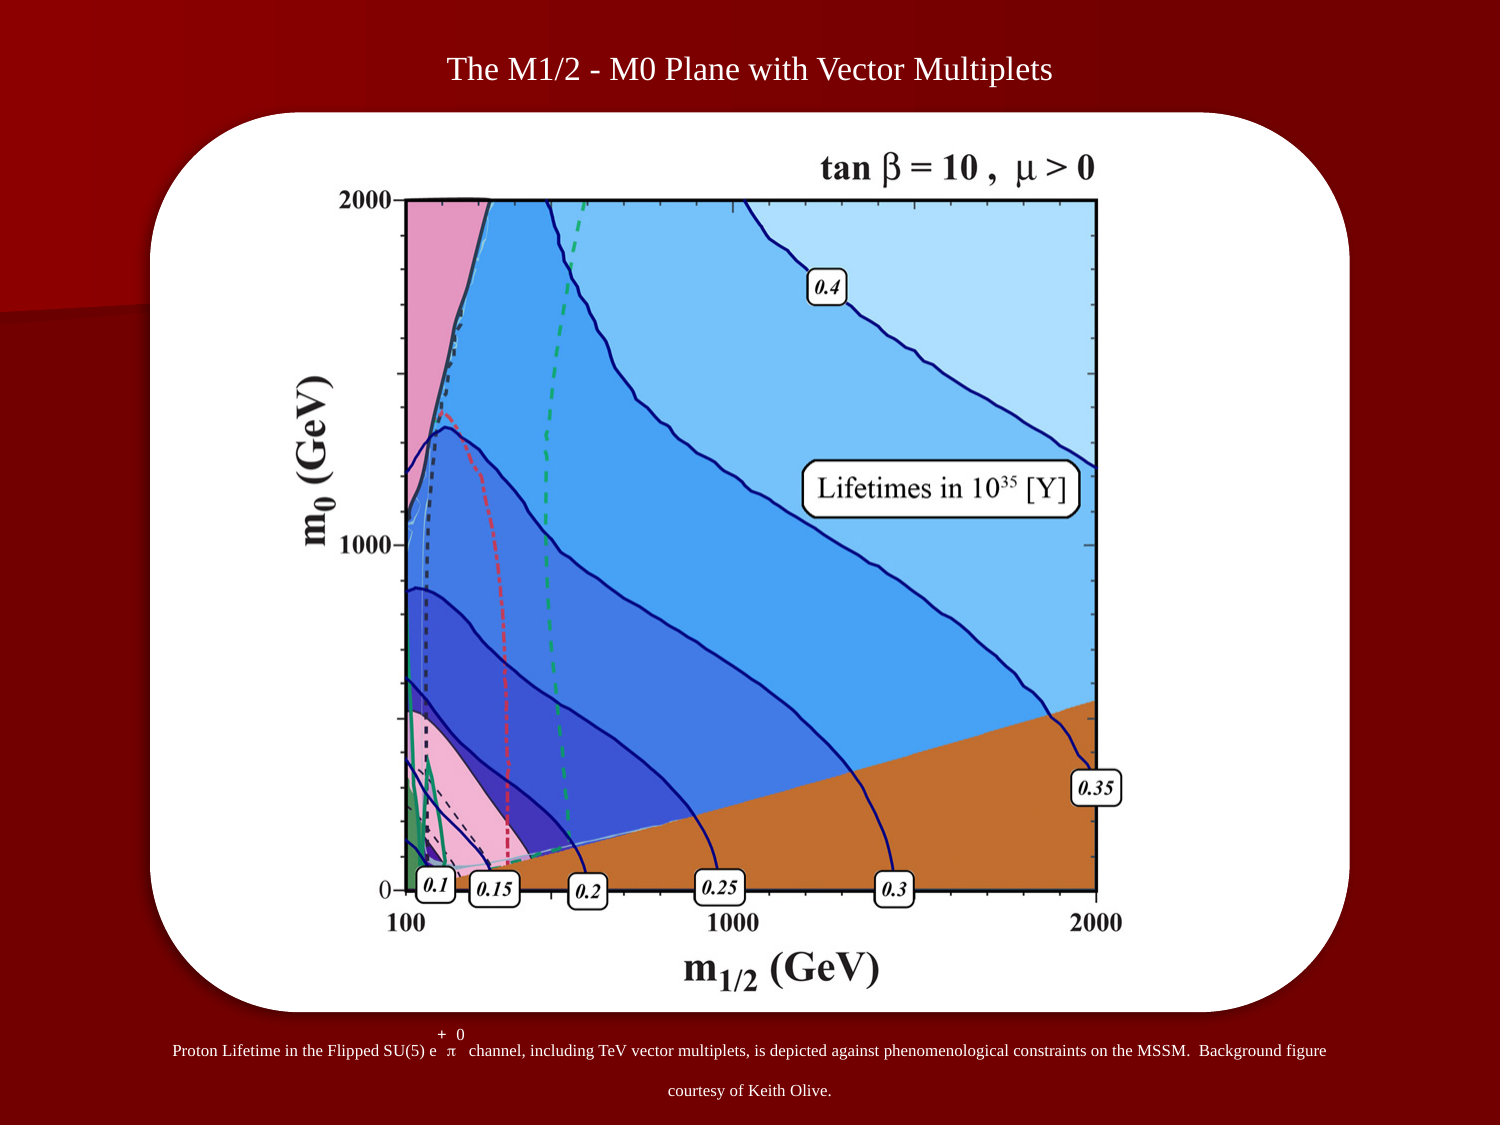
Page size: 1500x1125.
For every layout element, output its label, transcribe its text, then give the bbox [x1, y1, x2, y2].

text_box Proton Lifetime in the Flipped SU(5) e+p0 channel, including TeV vector multiplets, is depicted against phenomenological constraints on the MSSM. Background figure courtesy of Keith Olive. [149, 1020, 1350, 1107]
picture [149, 112, 1350, 1013]
text_box The M1/2 - M0 Plane with Vector Multiplets [149, 0, 1350, 95]
